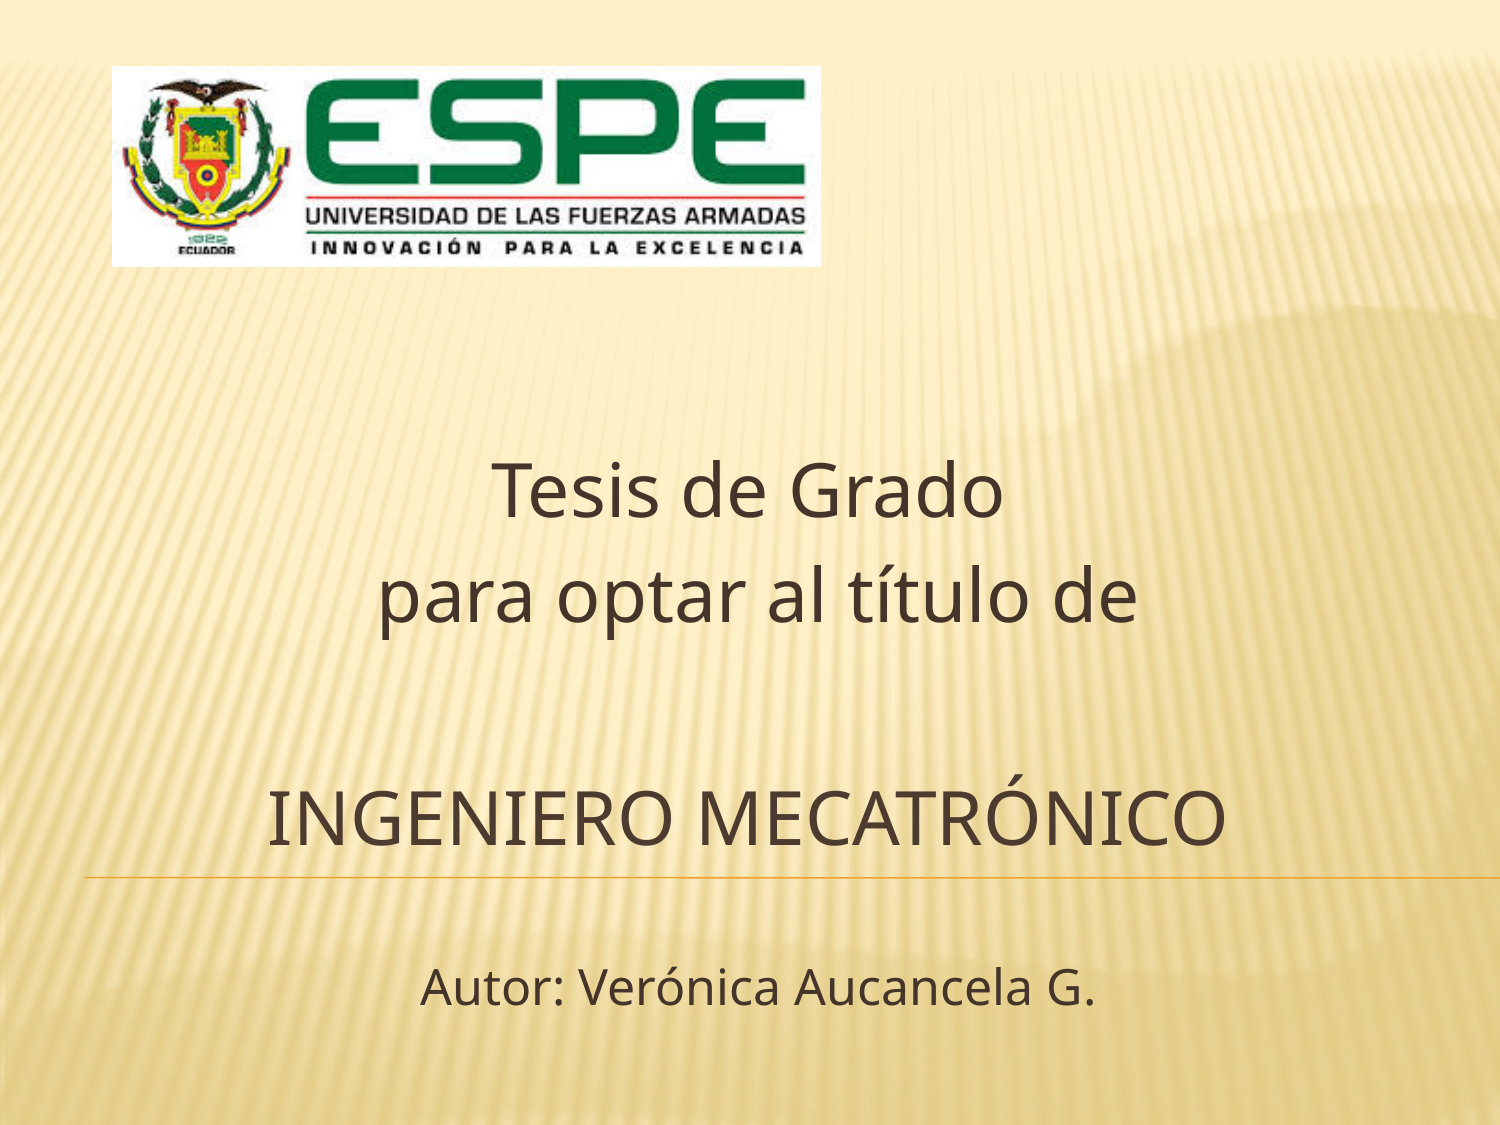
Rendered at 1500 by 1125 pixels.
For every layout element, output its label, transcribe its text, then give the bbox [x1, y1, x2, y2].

subtitle Tesis de Grado para optar al título de [64, 338, 1453, 646]
picture [111, 66, 822, 268]
text_box Autor: Verónica Aucancela G. [64, 869, 1453, 1024]
title ingeniero Mecatrónico [64, 763, 1453, 869]
